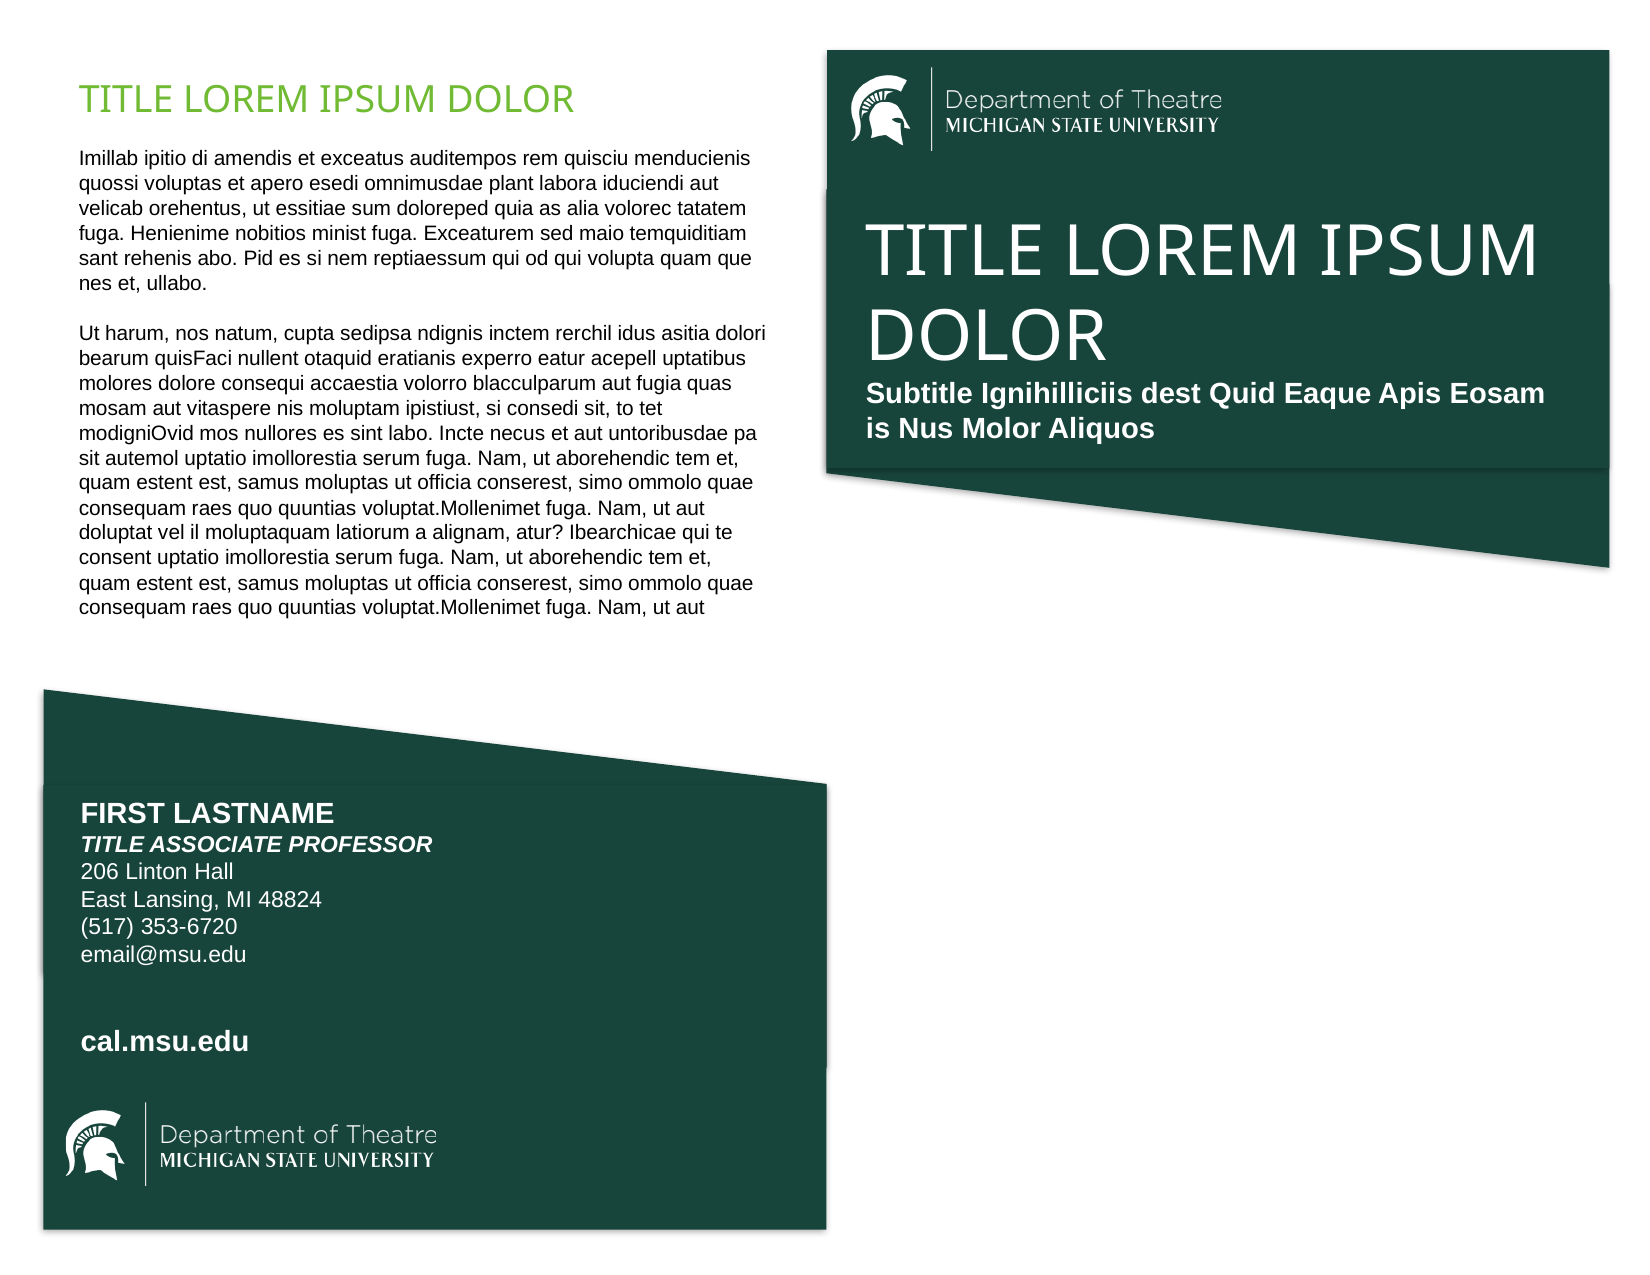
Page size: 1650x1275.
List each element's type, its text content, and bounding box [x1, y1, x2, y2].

picture [65, 1101, 437, 1186]
text_box TITLE LOREM IPSUM DOLOR Subtitle Ignihilliciis dest Quid Eaque Apis Eosam is Nus Molor Aliquos [850, 197, 1568, 452]
text_box [43, 784, 821, 1230]
picture [826, 467, 1610, 1230]
text_box [42, 688, 819, 784]
text_box FIRST LASTNAME TITLE ASSOCIATE PROFESSOR 206 Linton Hall East Lansing, MI 48824 (517) 353-6720 email@msu.edu cal.msu.edu [65, 787, 821, 1092]
text_box TITLE LOREM IPSUM DOLOR Imillab ipitio di amendis et exceatus auditempos rem quisciu menducienis quossi voluptas et apero esedi omnimusdae plant labora iduciendi aut velicab orehentus, ut essitiae sum doloreped quia as alia volorec tatatem fuga. Henienime nobitios minist fuga. Exceaturem sed maio temquiditiam sant rehenis abo. Pid es si nem reptiaessum qui od qui volupta quam que nes et, ullabo. Ut harum, nos natum, cupta sedipsa ndignis inctem rerchil idus asitia dolori bearum quisFaci nullent otaquid eratianis experro eatur acepell uptatibus molores dolore consequi accaestia volorro blacculparum aut fugia quas mosam aut vitaspere nis moluptam ipistiust, si consedi sit, to tet modigniOvid mos nullores es sint labo. Incte necus et aut untoribusdae pa sit autemol uptatio imollorestia serum fuga. Nam, ut aborehendic tem et, quam estent est, samus moluptas ut officia conserest, simo ommolo quae consequam raes quo quuntias voluptat.Mollenimet fuga. Nam, ut aut doluptat vel il moluptaquam latiorum a alignam, atur? Ibearchicae qui te consent uptatio imollorestia serum fuga. Nam, ut aborehendic tem et, quam estent est, samus moluptas ut officia conserest, simo ommolo quae consequam raes quo quuntias voluptat.Mollenimet fuga. Nam, ut aut [64, 67, 782, 627]
text_box [826, 49, 1610, 467]
picture [850, 66, 1222, 151]
